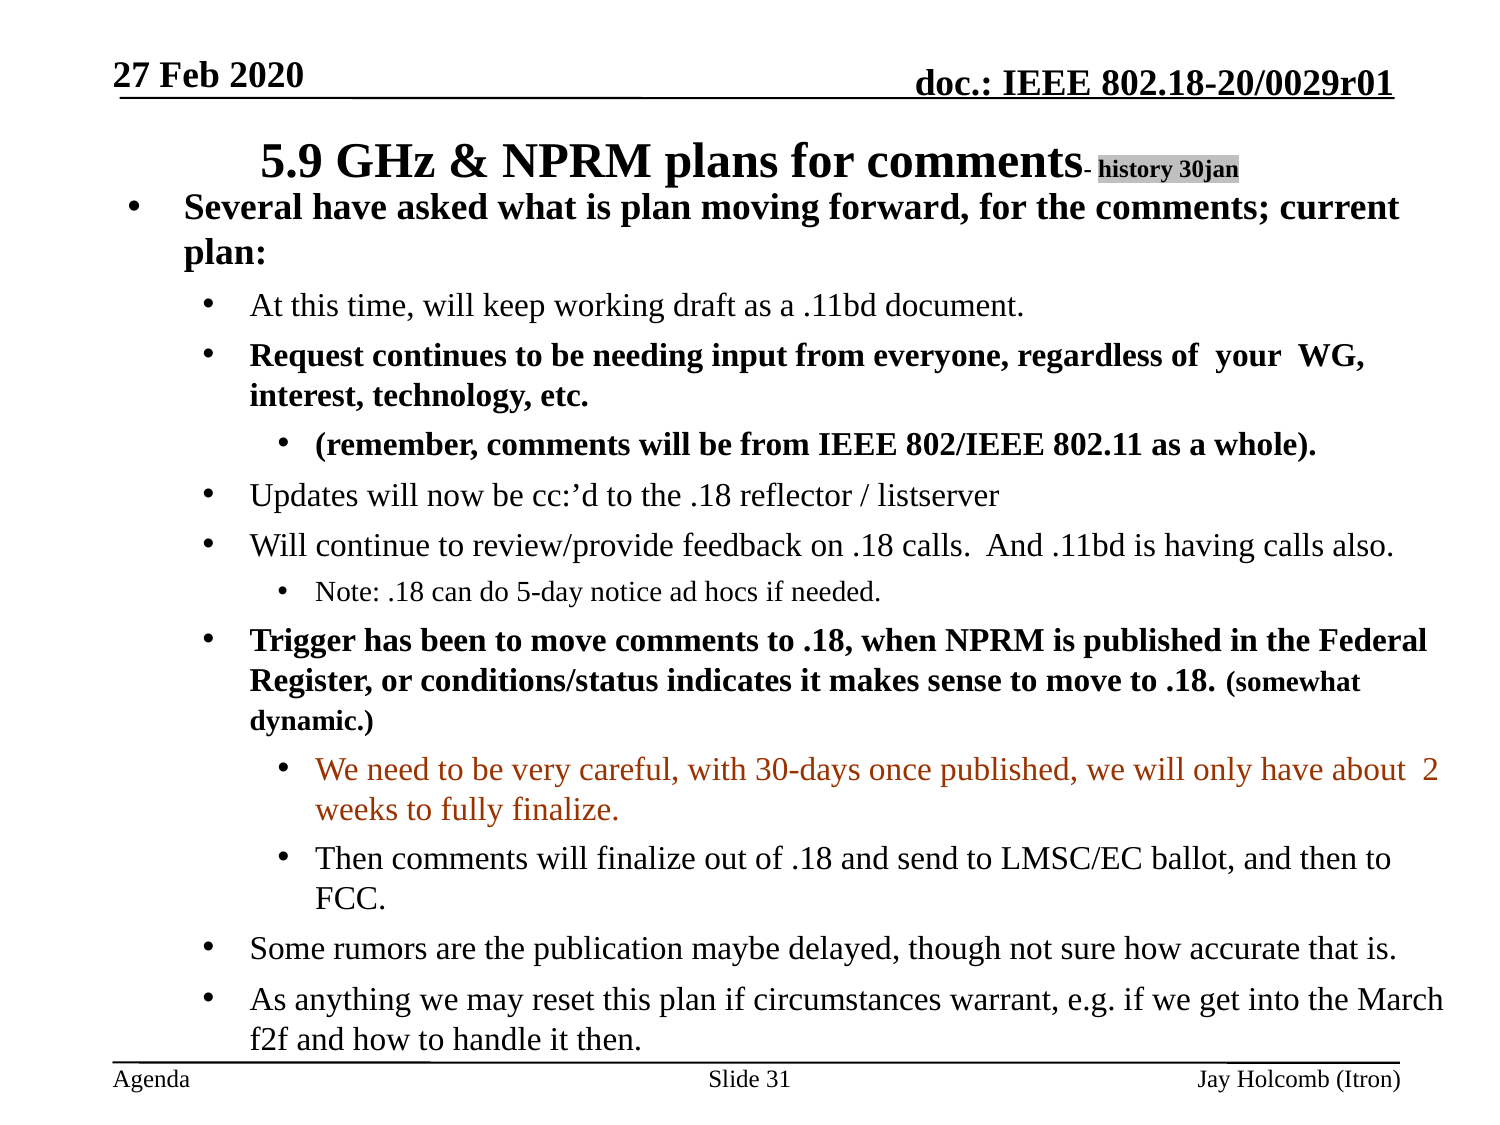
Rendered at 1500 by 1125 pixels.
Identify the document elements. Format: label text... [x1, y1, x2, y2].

footer Jay Holcomb (Itron) [878, 1061, 1402, 1093]
list Several have asked what is plan moving forward, for the comments; current plan: At this time, will keep working draft as a .11bd document. Request continues to be needing input from everyone, regardless of your WG, interest, technology, etc. (remember, comments will be from IEEE 802/IEEE 802.11 as a whole). Updates will now be cc:’d to the .18 reflector / listserver Will continue to review/provide feedback on .18 calls. And .11bd is having calls also. Note: .18 can do 5-day notice ad hocs if needed. Trigger has been to move comments to .18, when NPRM is published in the Federal Register, or conditions/status indicates it makes sense to move to .18. (somewhat dynamic.) We need to be very careful, with 30-days once published, we will only have about 2 weeks to fully finalize. Then comments will finalize out of .18 and send to LMSC/EC ballot, and then to FCC. Some rumors are the publication maybe delayed, though not sure how accurate that is. As anything we may reset this plan if circumstances warrant, e.g. if we get into the March f2f and how to handle it then. [112, 174, 1476, 1063]
slide_number Slide 31 [699, 1061, 800, 1123]
title 5.9 GHz & NPRM plans for comments- history 30jan [59, 102, 1441, 213]
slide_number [112, 49, 488, 95]
